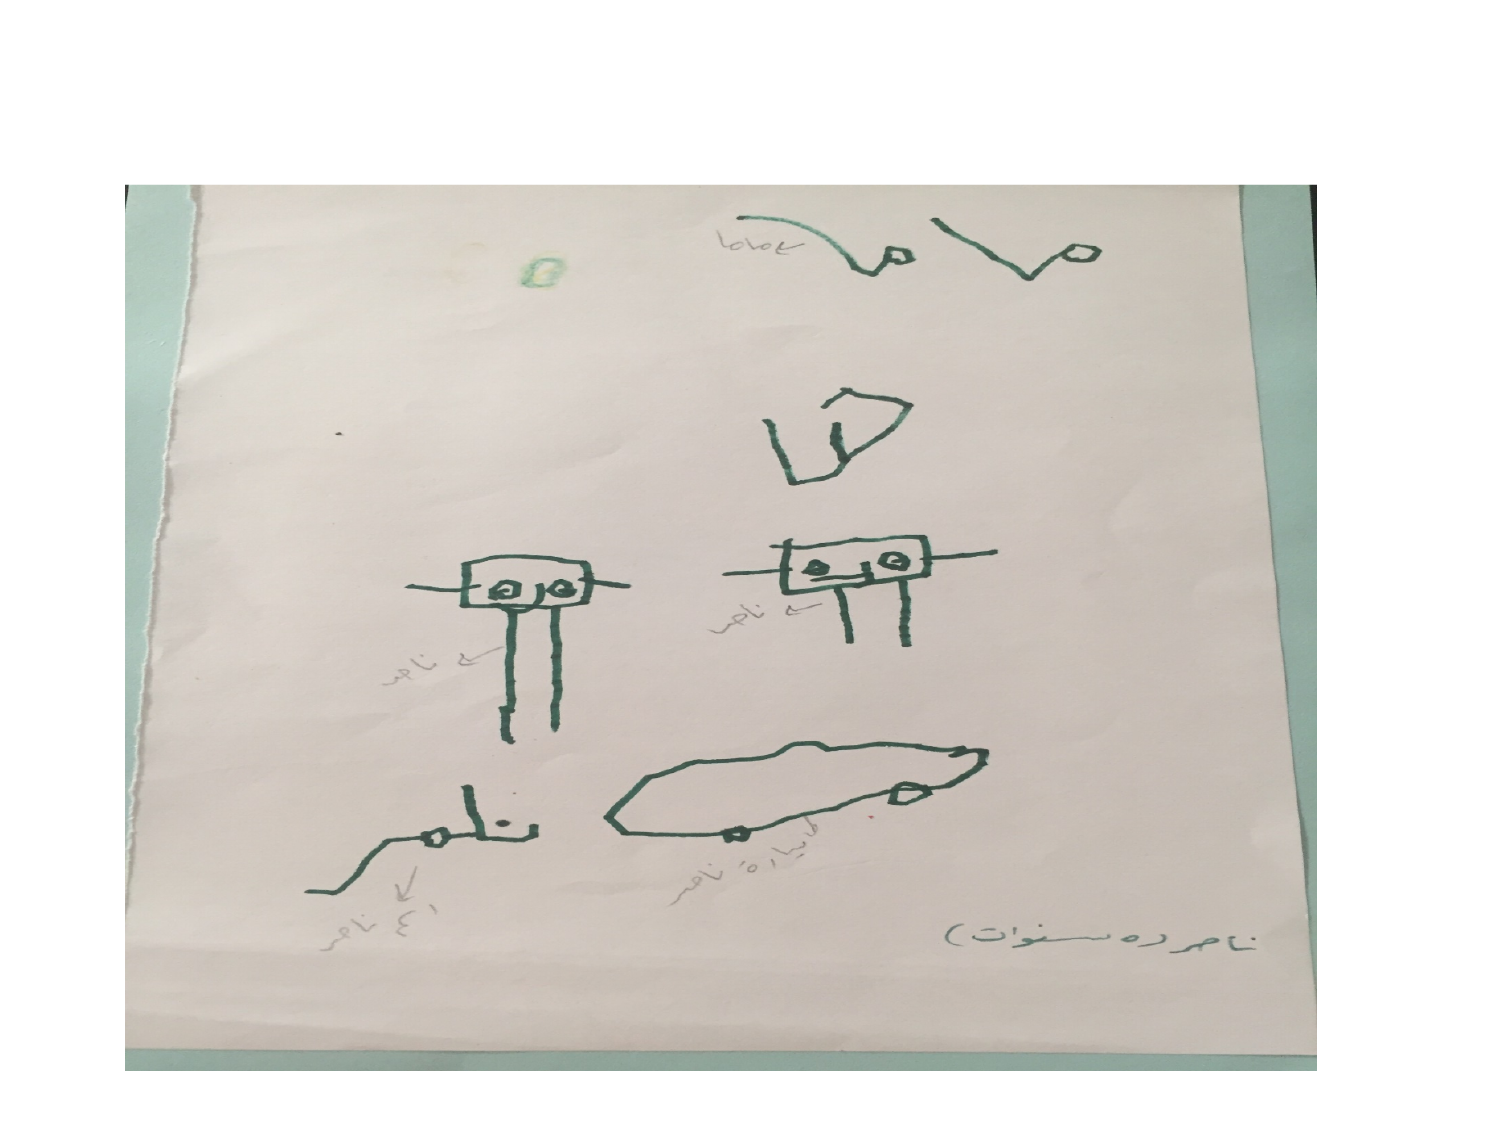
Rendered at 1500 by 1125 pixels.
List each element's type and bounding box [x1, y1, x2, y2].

list [277, 30, 1164, 1125]
picture [1164, 185, 1317, 1070]
picture [126, 185, 277, 1070]
